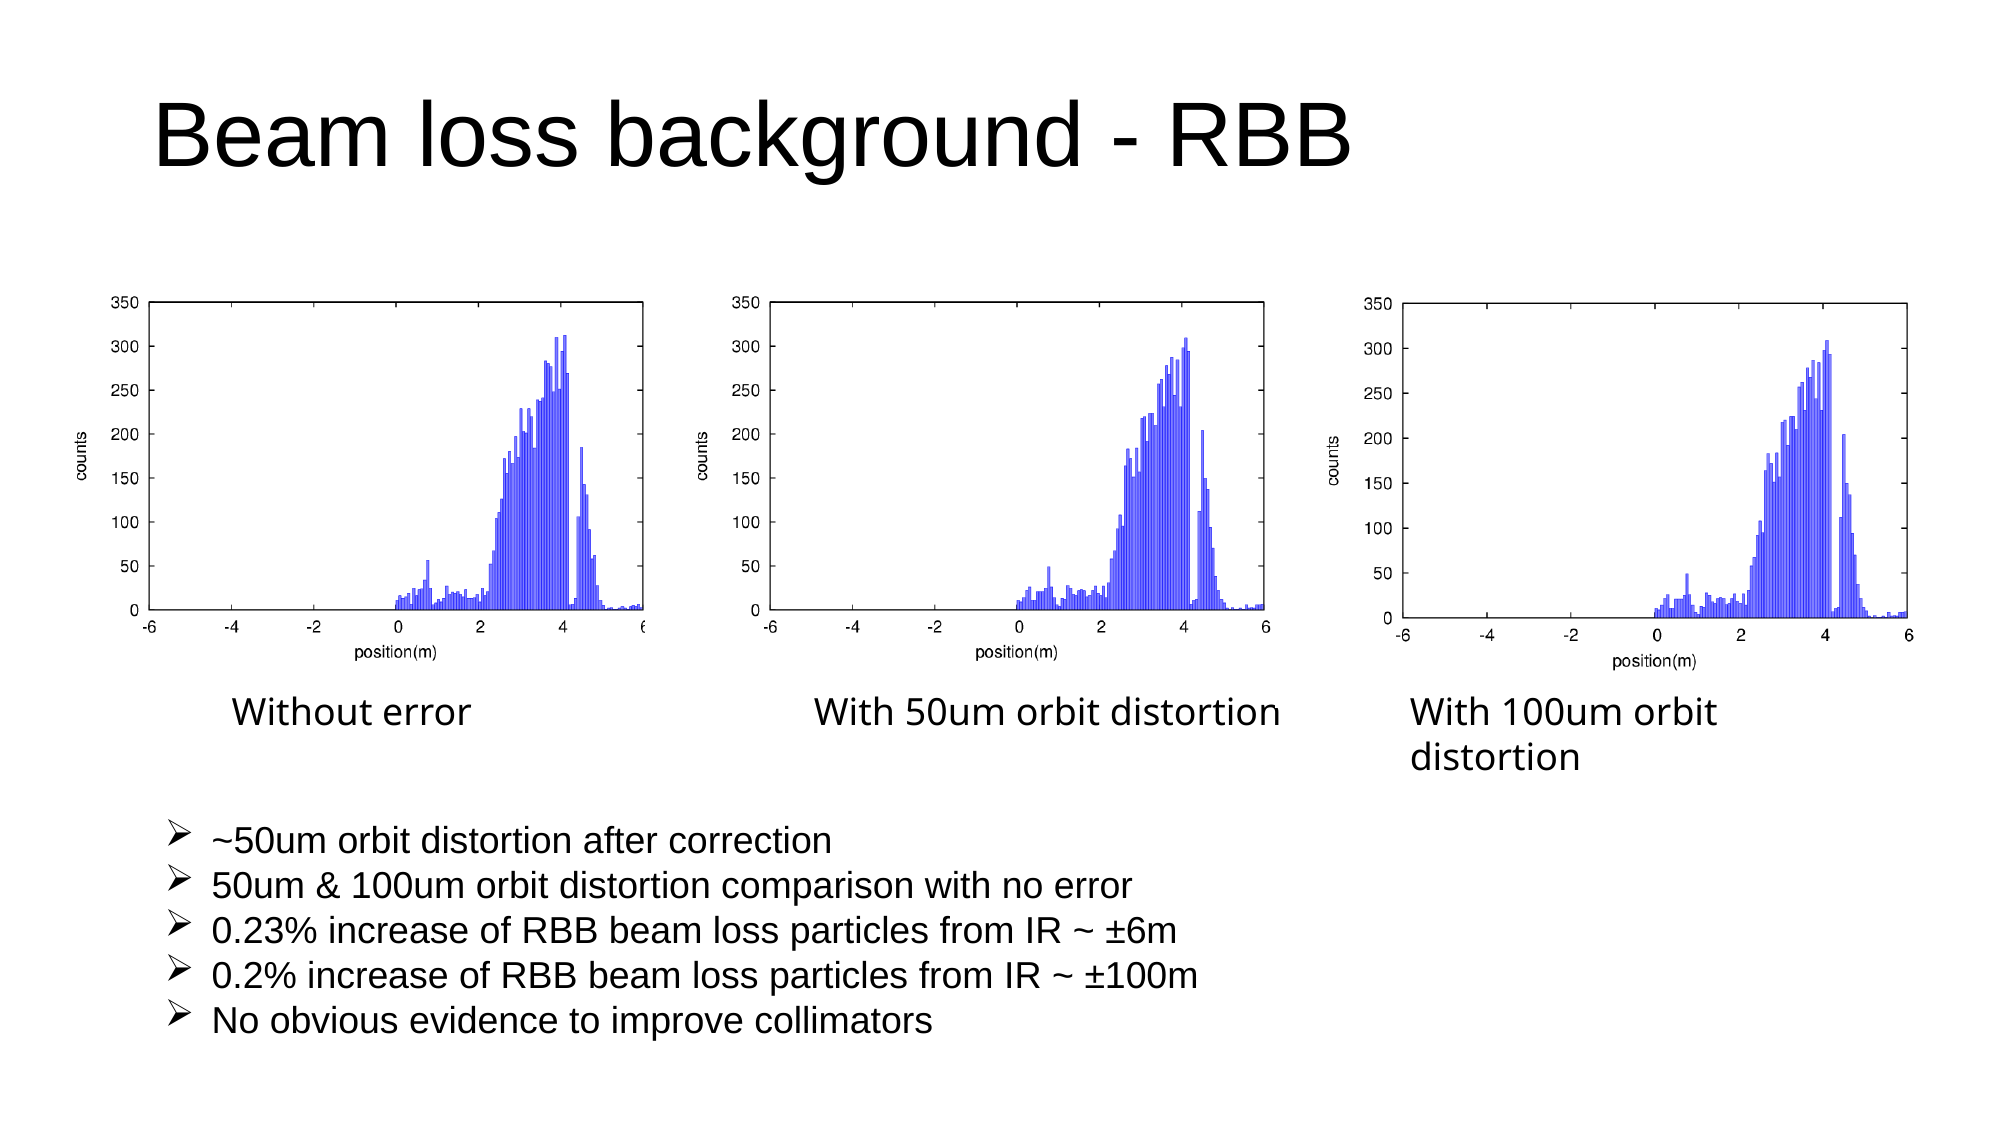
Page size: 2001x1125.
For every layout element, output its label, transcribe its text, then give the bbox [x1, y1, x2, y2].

text_box ~50um orbit distortion after correction 50um & 100um orbit distortion comparison with no error 0.23% increase of RBB beam loss particles from IR ~ ±6m 0.2% increase of RBB beam loss particles from IR ~ ±100m No obvious evidence to improve collimators [149, 808, 1848, 1048]
text_box Without error [216, 699, 542, 740]
text_box With 50um orbit distortion [799, 699, 1301, 740]
picture [24, 196, 2000, 708]
title Beam loss background - RBB [137, 27, 1863, 197]
text_box With 100um orbit distortion [1395, 708, 1897, 785]
